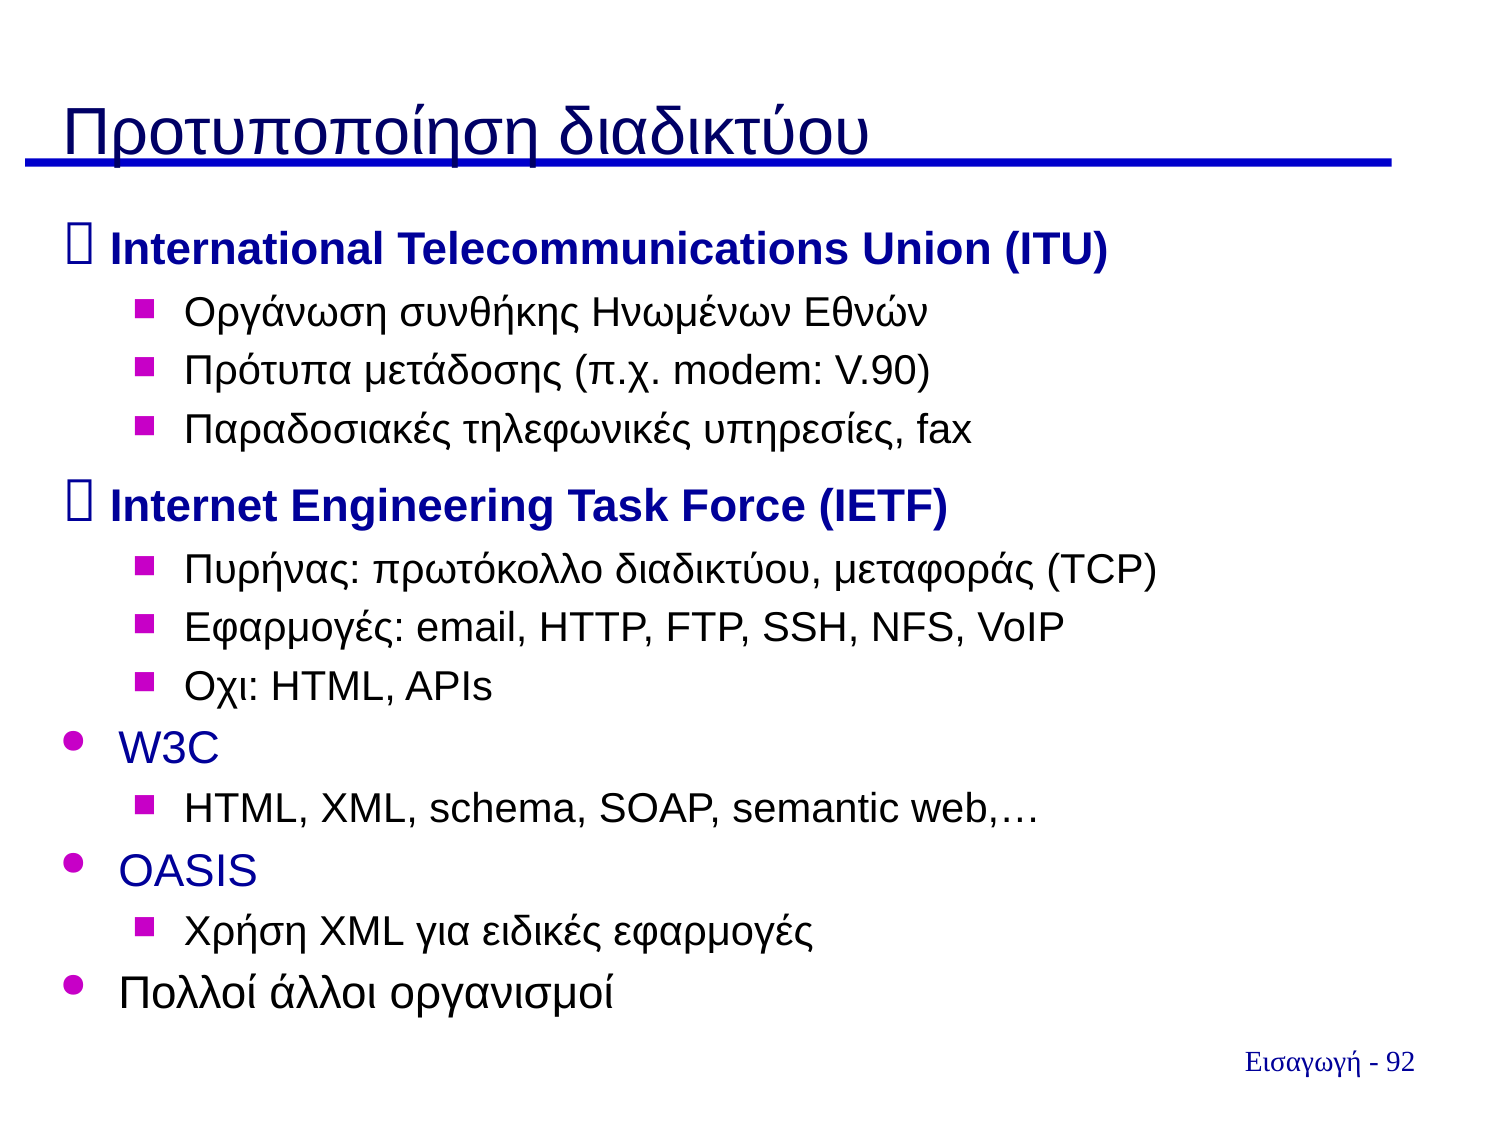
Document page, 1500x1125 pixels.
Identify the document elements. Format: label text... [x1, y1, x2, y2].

list  International Telecommunications Union (ITU) Οργάνωση συνθήκης Ηνωμένων Εθνών Πρότυπα μετάδοσης (π.χ. modem: V.90) Παραδοσιακές τηλεφωνικές υπηρεσίες, fax  Internet Engineering Task Force (IETF) Πυρήνας: πρωτόκολλο διαδικτύου, μεταφοράς (TCP) Εφαρμογές: email, HTTP, FTP, SSH, NFS, VoIP Οχι: HTML, APIs W3C HTML, XML, schema, SOAP, semantic web,… OASIS Χρήση XML για ειδικές εφαρμογές Πολλοί άλλοι οργανισμοί [46, 198, 1449, 1091]
title Προτυποποίηση διαδικτύου [46, 0, 1398, 176]
